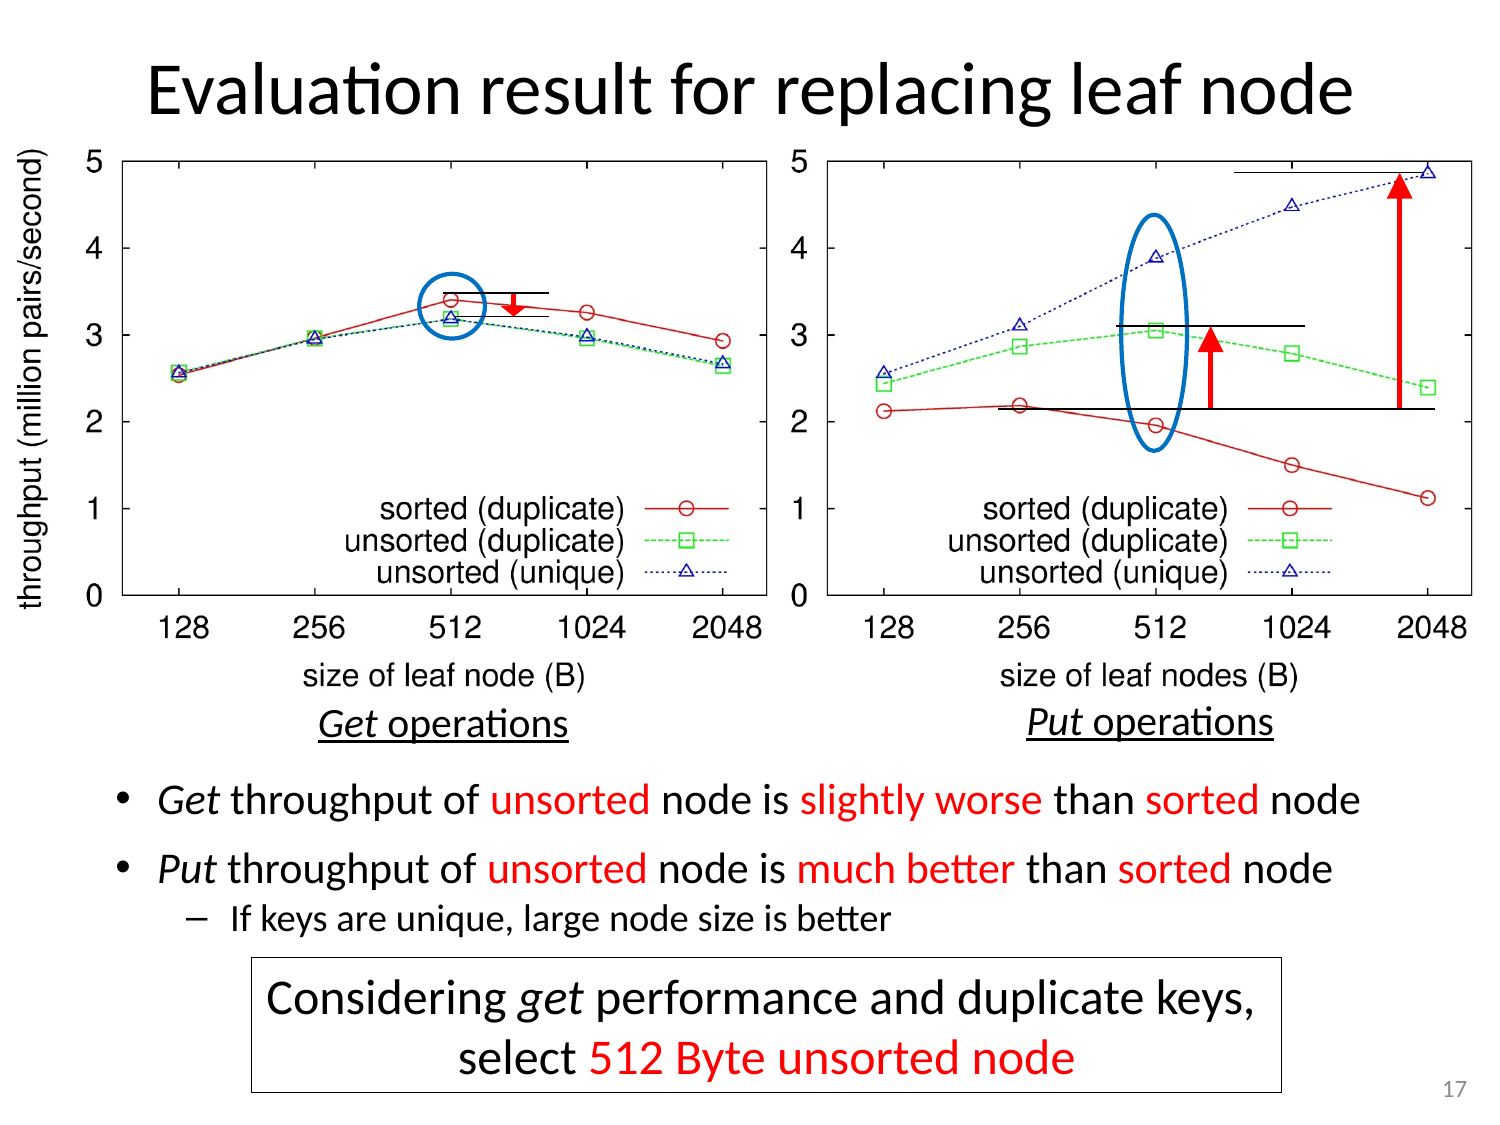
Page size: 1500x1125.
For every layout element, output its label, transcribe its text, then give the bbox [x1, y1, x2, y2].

text_box Get operations [303, 701, 584, 753]
picture [17, 148, 1474, 693]
text_box Put operations [1011, 701, 1290, 751]
list Get throughput of unsorted node is slightly worse than sorted node Put throughput of unsorted node is much better than sorted node If keys are unique, large node size is better [100, 763, 1451, 988]
slide_number 16 [1132, 1057, 1483, 1118]
text_box Considering get performance and duplicate keys, select 512 Byte unsorted node [251, 957, 1282, 1093]
title Evaluation result for replacing leaf node [76, 19, 1427, 147]
